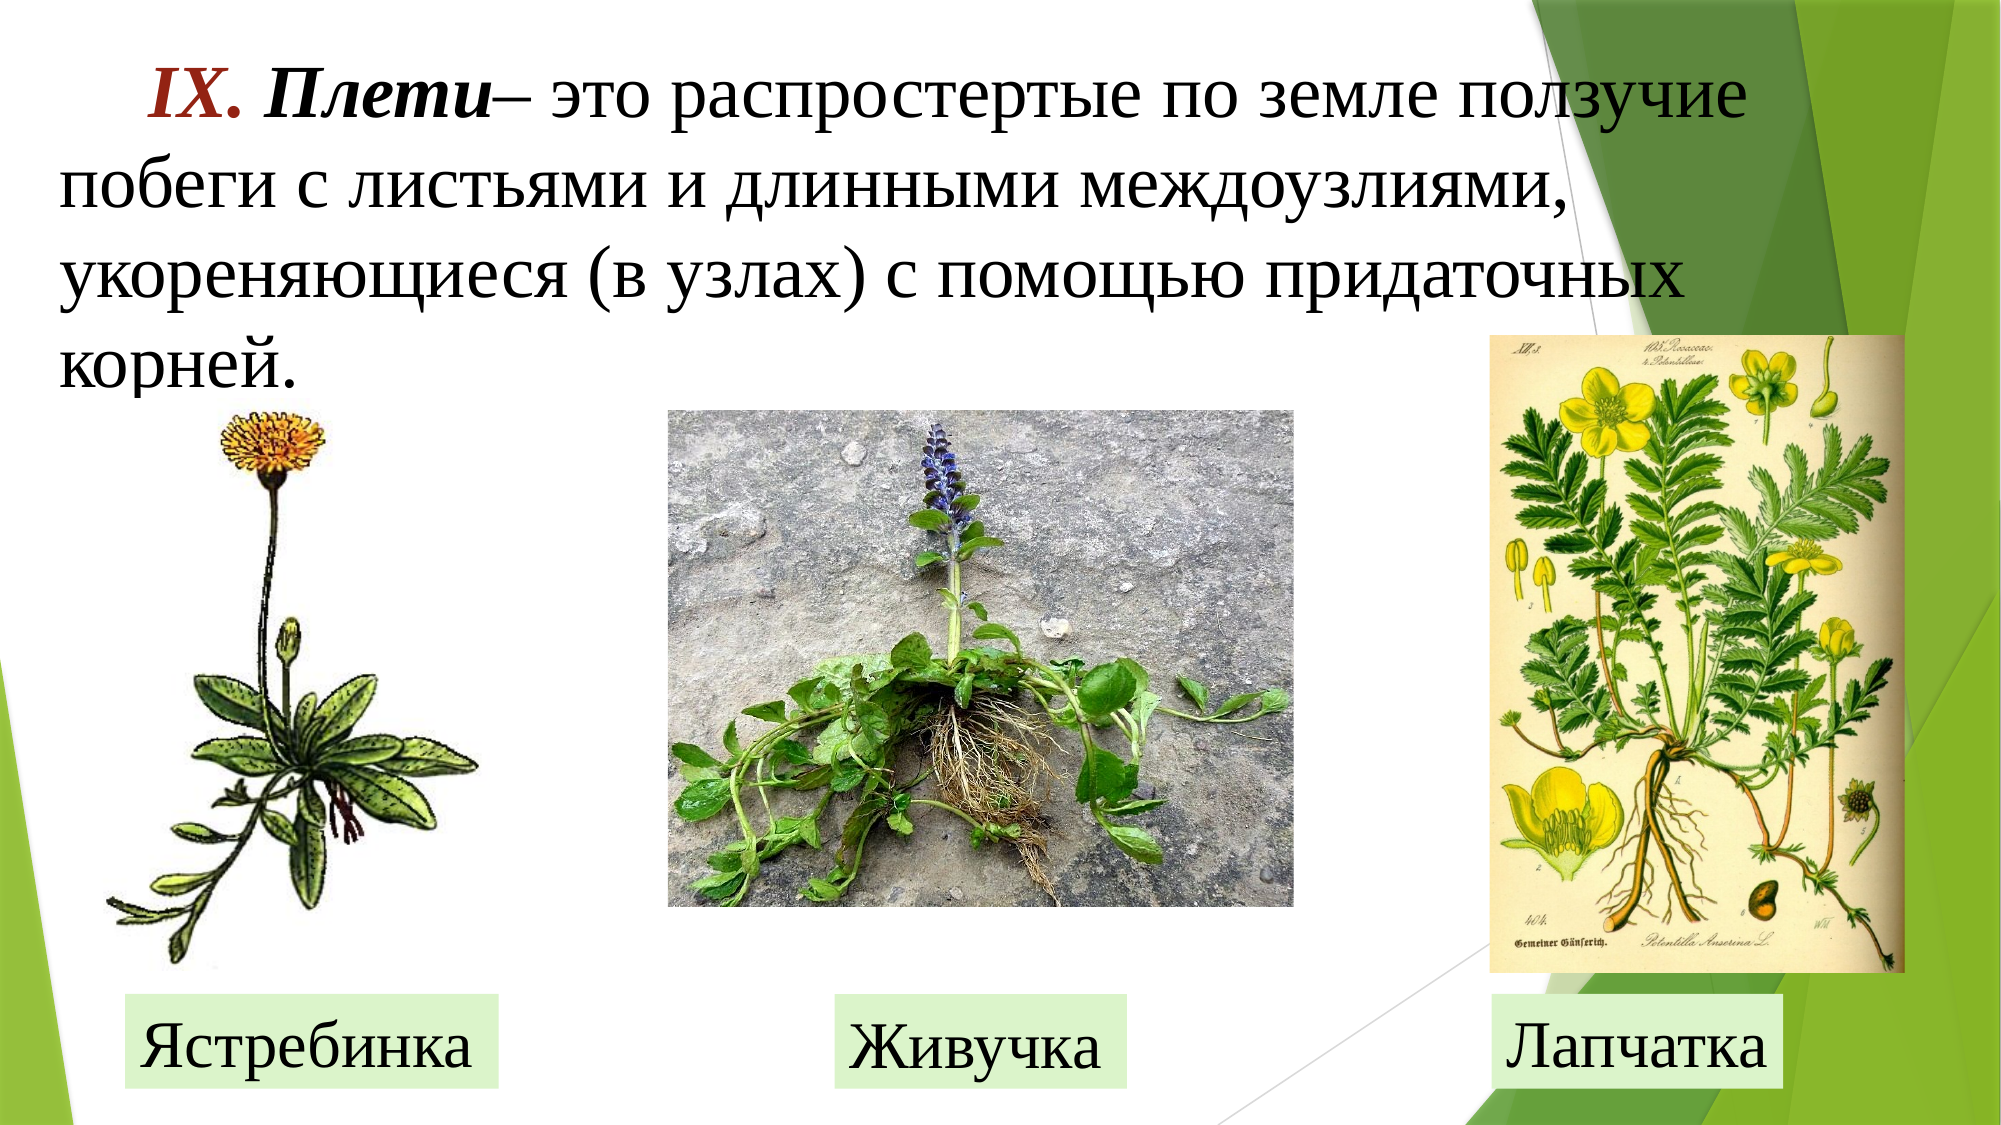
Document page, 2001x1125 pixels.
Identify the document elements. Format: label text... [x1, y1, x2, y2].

text_box IХ. Плети– это распростертые по земле ползучие побеги с листьями и длинными междоузлиями, укореняющиеся (в узлах) с помощью придаточных корней. [44, 35, 1918, 410]
text_box Живучка [834, 994, 1127, 1089]
picture [667, 409, 1295, 907]
picture [98, 397, 490, 972]
picture [1489, 335, 1906, 974]
text_box Ястребинка [125, 993, 499, 1089]
text_box Лапчатка [1491, 993, 1784, 1089]
